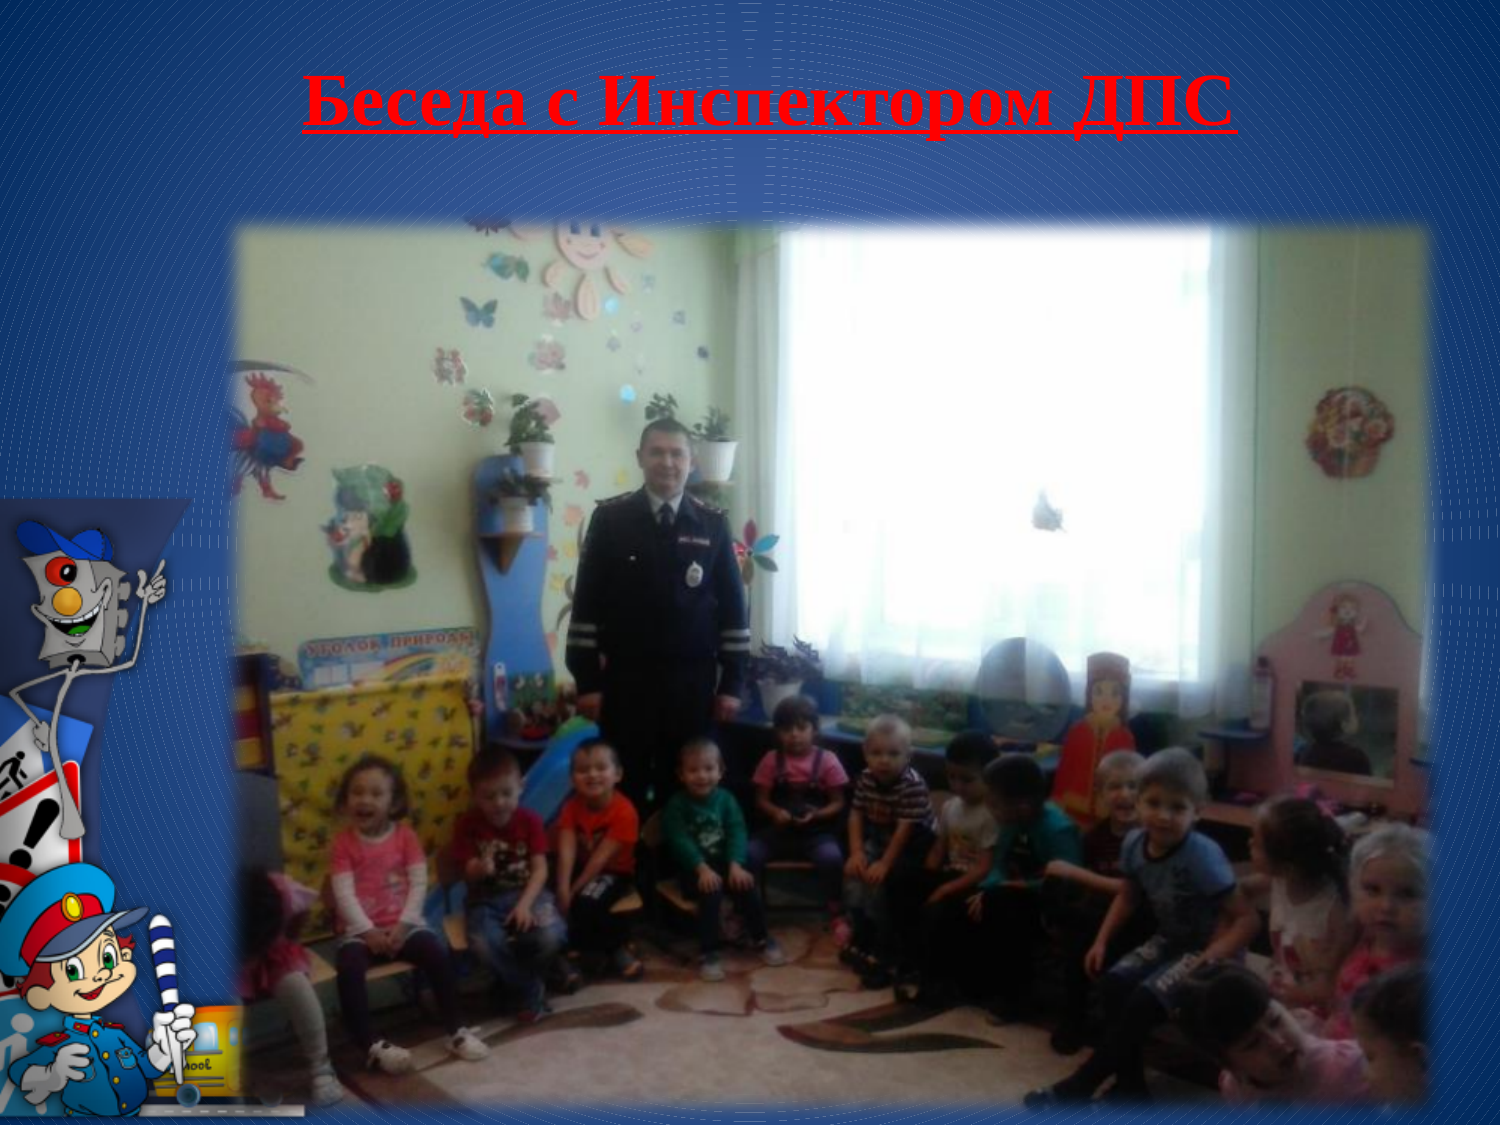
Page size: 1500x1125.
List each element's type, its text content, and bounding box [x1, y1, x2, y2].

picture [0, 207, 1448, 1125]
text_box Беседа с Инспектором ДПС [180, 43, 1360, 149]
